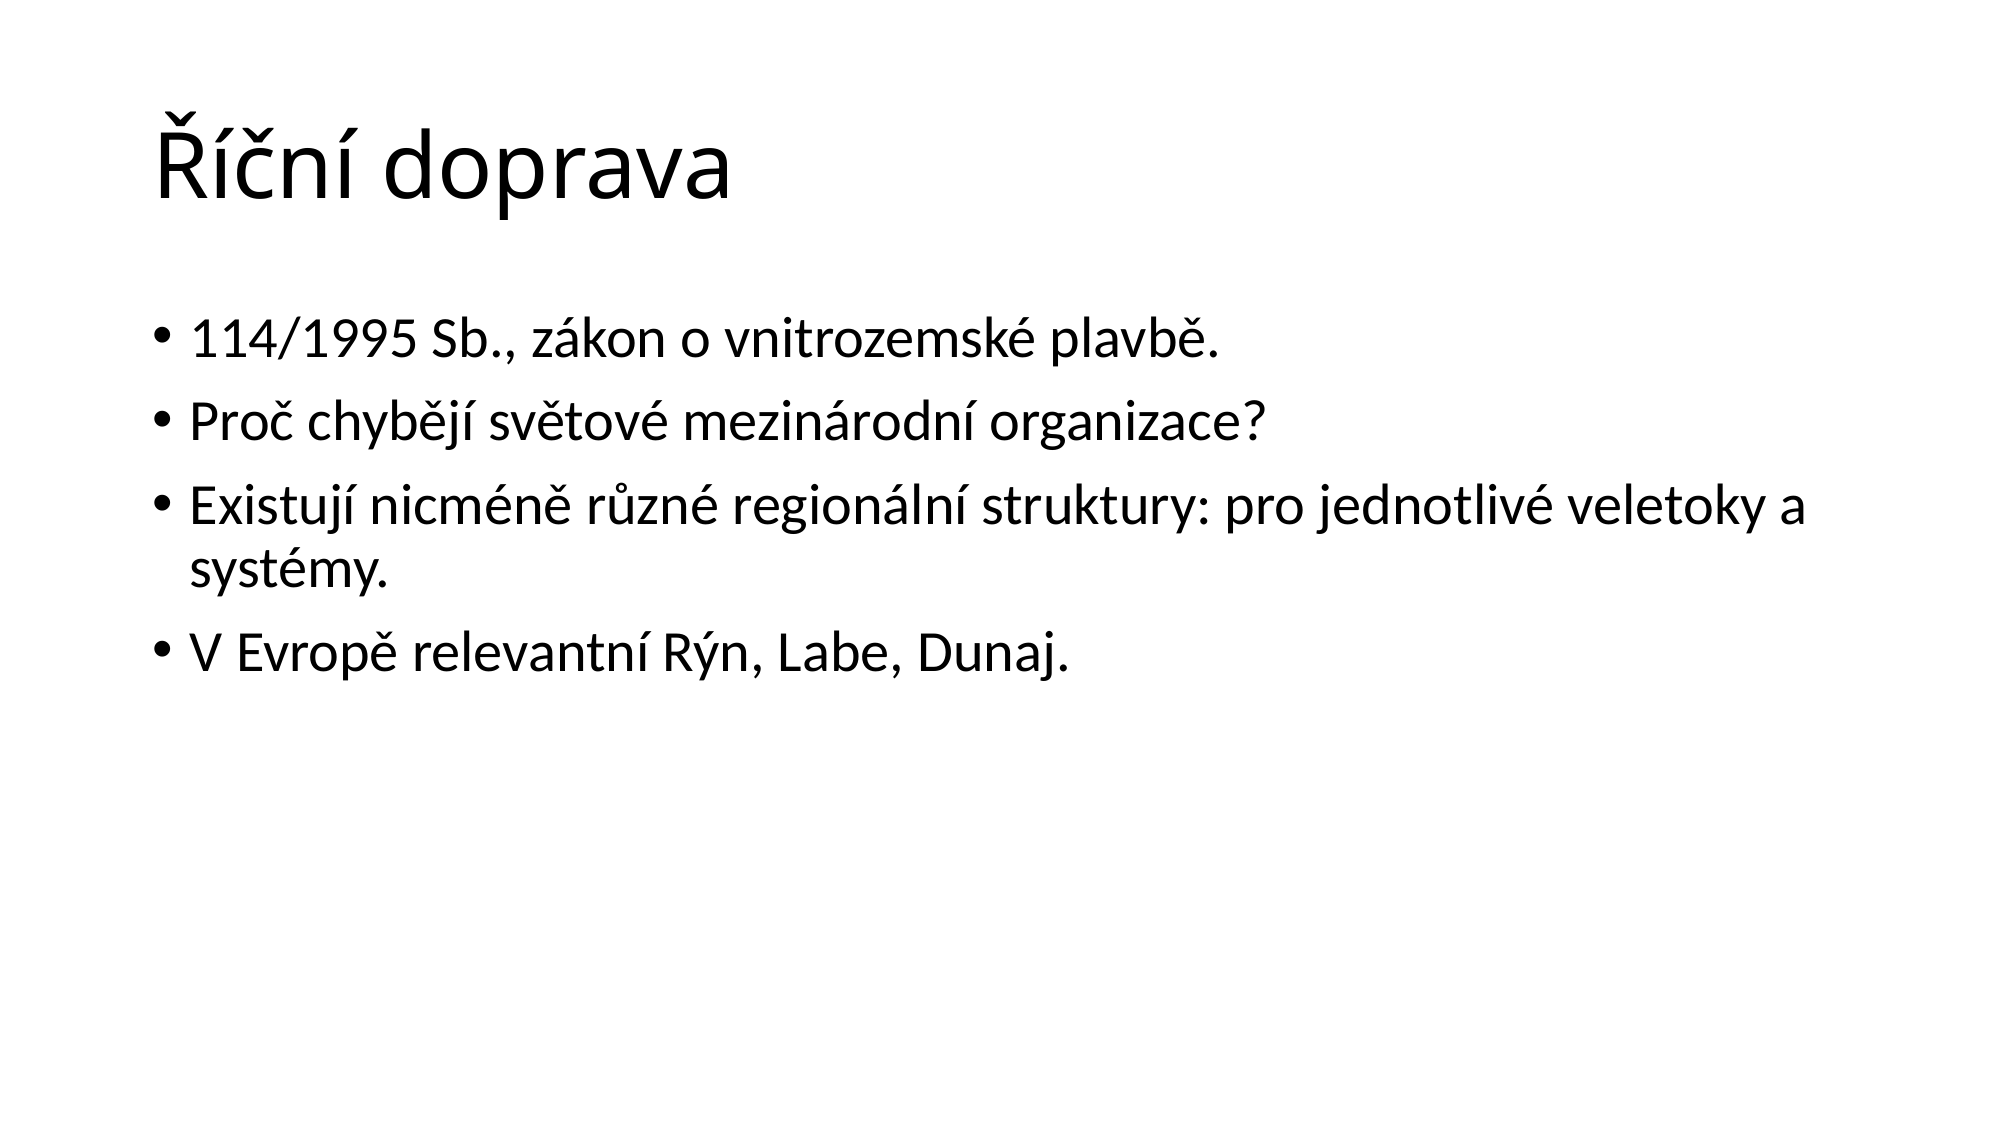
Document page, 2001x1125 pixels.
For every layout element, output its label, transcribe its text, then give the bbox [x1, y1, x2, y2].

list 114/1995 Sb., zákon o vnitrozemské plavbě. Proč chybějí světové mezinárodní organizace? Existují nicméně různé regionální struktury: pro jednotlivé veletoky a systémy. V Evropě relevantní Rýn, Labe, Dunaj. [137, 299, 1863, 1014]
title Říční doprava [137, 59, 1863, 278]
